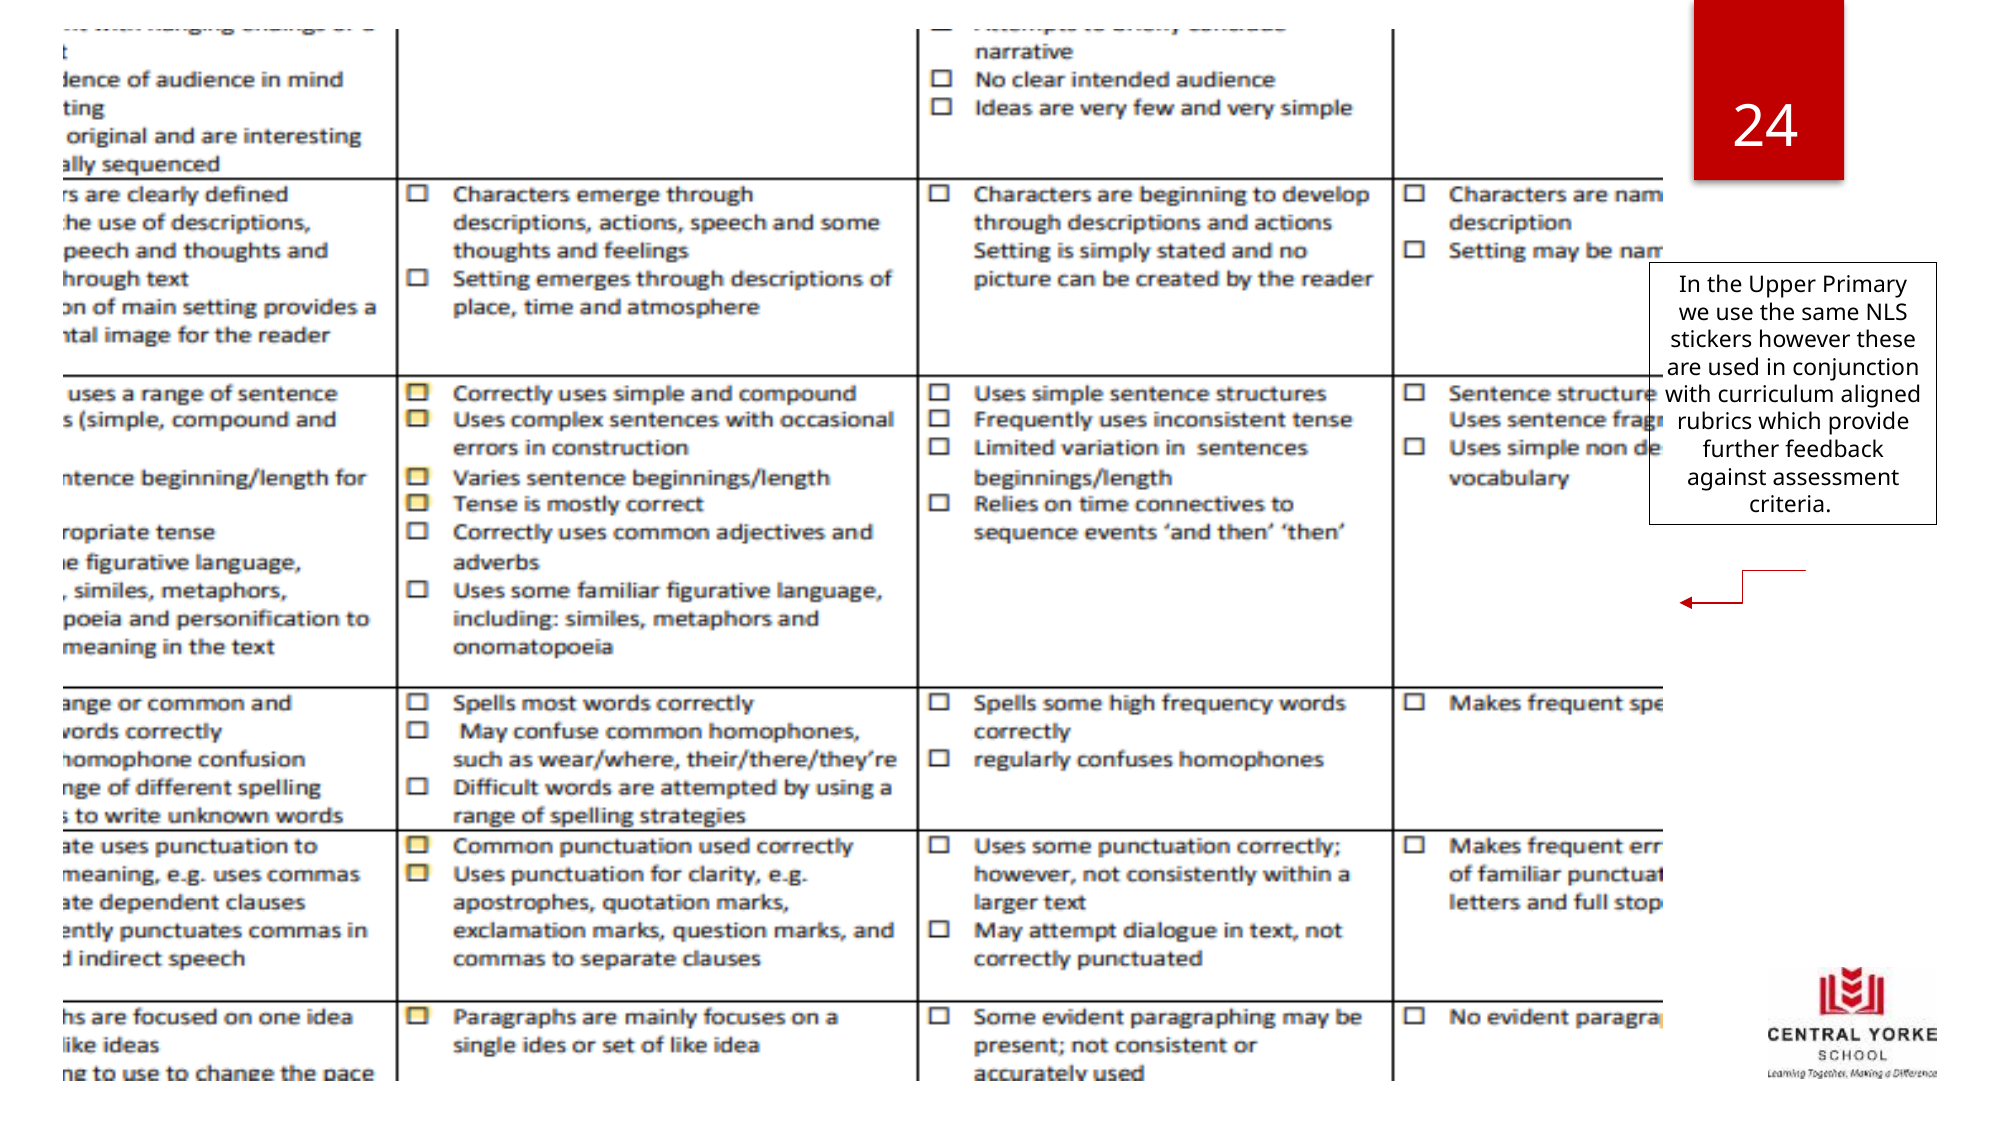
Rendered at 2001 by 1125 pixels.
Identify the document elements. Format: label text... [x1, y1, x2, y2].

picture [63, 29, 1663, 1082]
picture [1767, 967, 1938, 1079]
slide_number 24 [1679, 48, 1853, 175]
text_box In the Upper Primary we use the same NLS stickers however these are used in conjunction with curriculum aligned rubrics which provide further feedback against assessment criteria. [1667, 262, 1937, 525]
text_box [1679, 570, 1806, 603]
